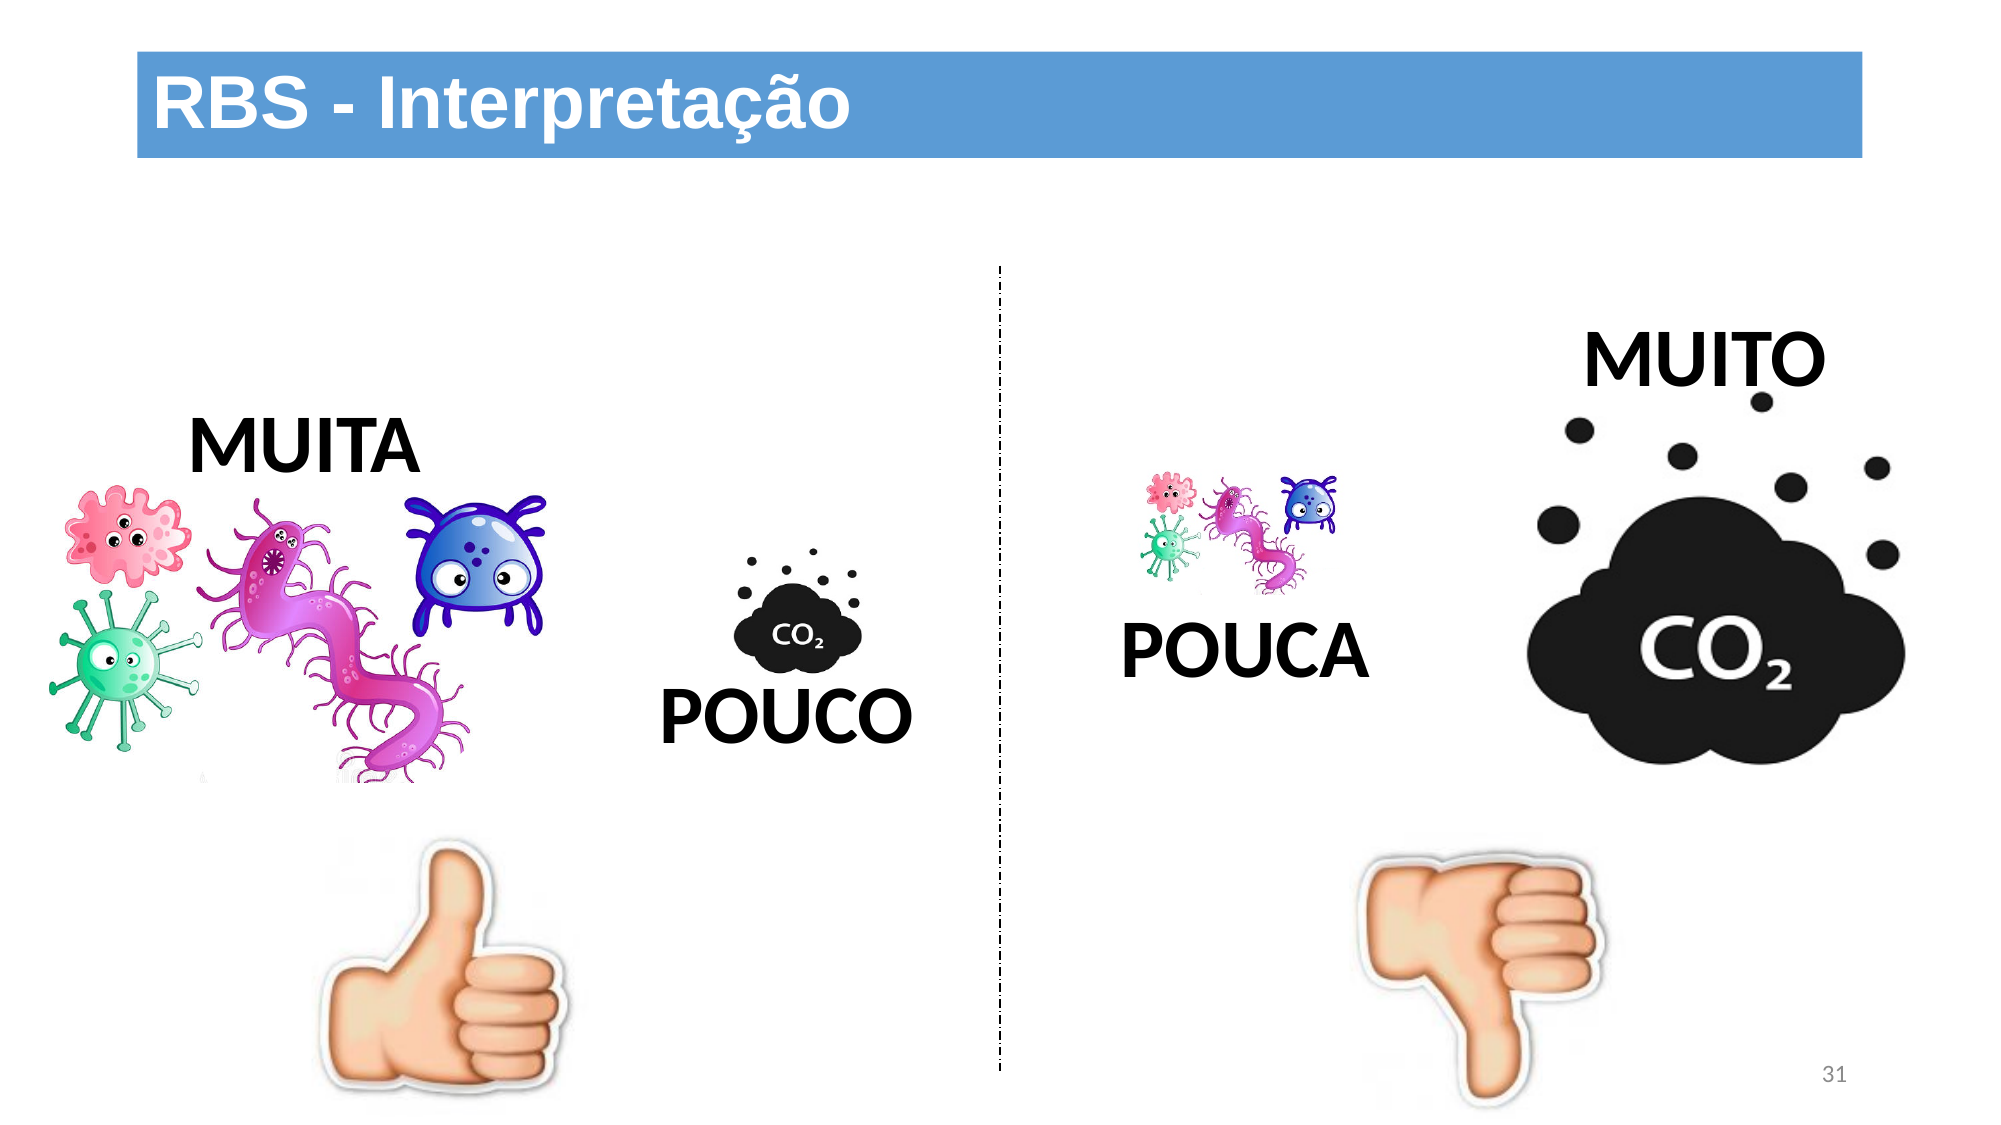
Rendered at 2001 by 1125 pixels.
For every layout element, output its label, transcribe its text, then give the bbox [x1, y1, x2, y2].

text_box POUCO [612, 652, 961, 768]
picture [721, 544, 875, 676]
text_box MUITA [130, 381, 479, 479]
text_box POUCA [1071, 586, 1420, 702]
slide_number 31 [1640, 1042, 1863, 1103]
picture [1490, 381, 1947, 771]
picture [1341, 831, 1640, 1119]
picture [304, 829, 602, 1117]
text_box MUITO [1530, 296, 1879, 381]
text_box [1135, 469, 1355, 610]
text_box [37, 479, 593, 821]
title RBS - Interpretação [137, 51, 1863, 158]
